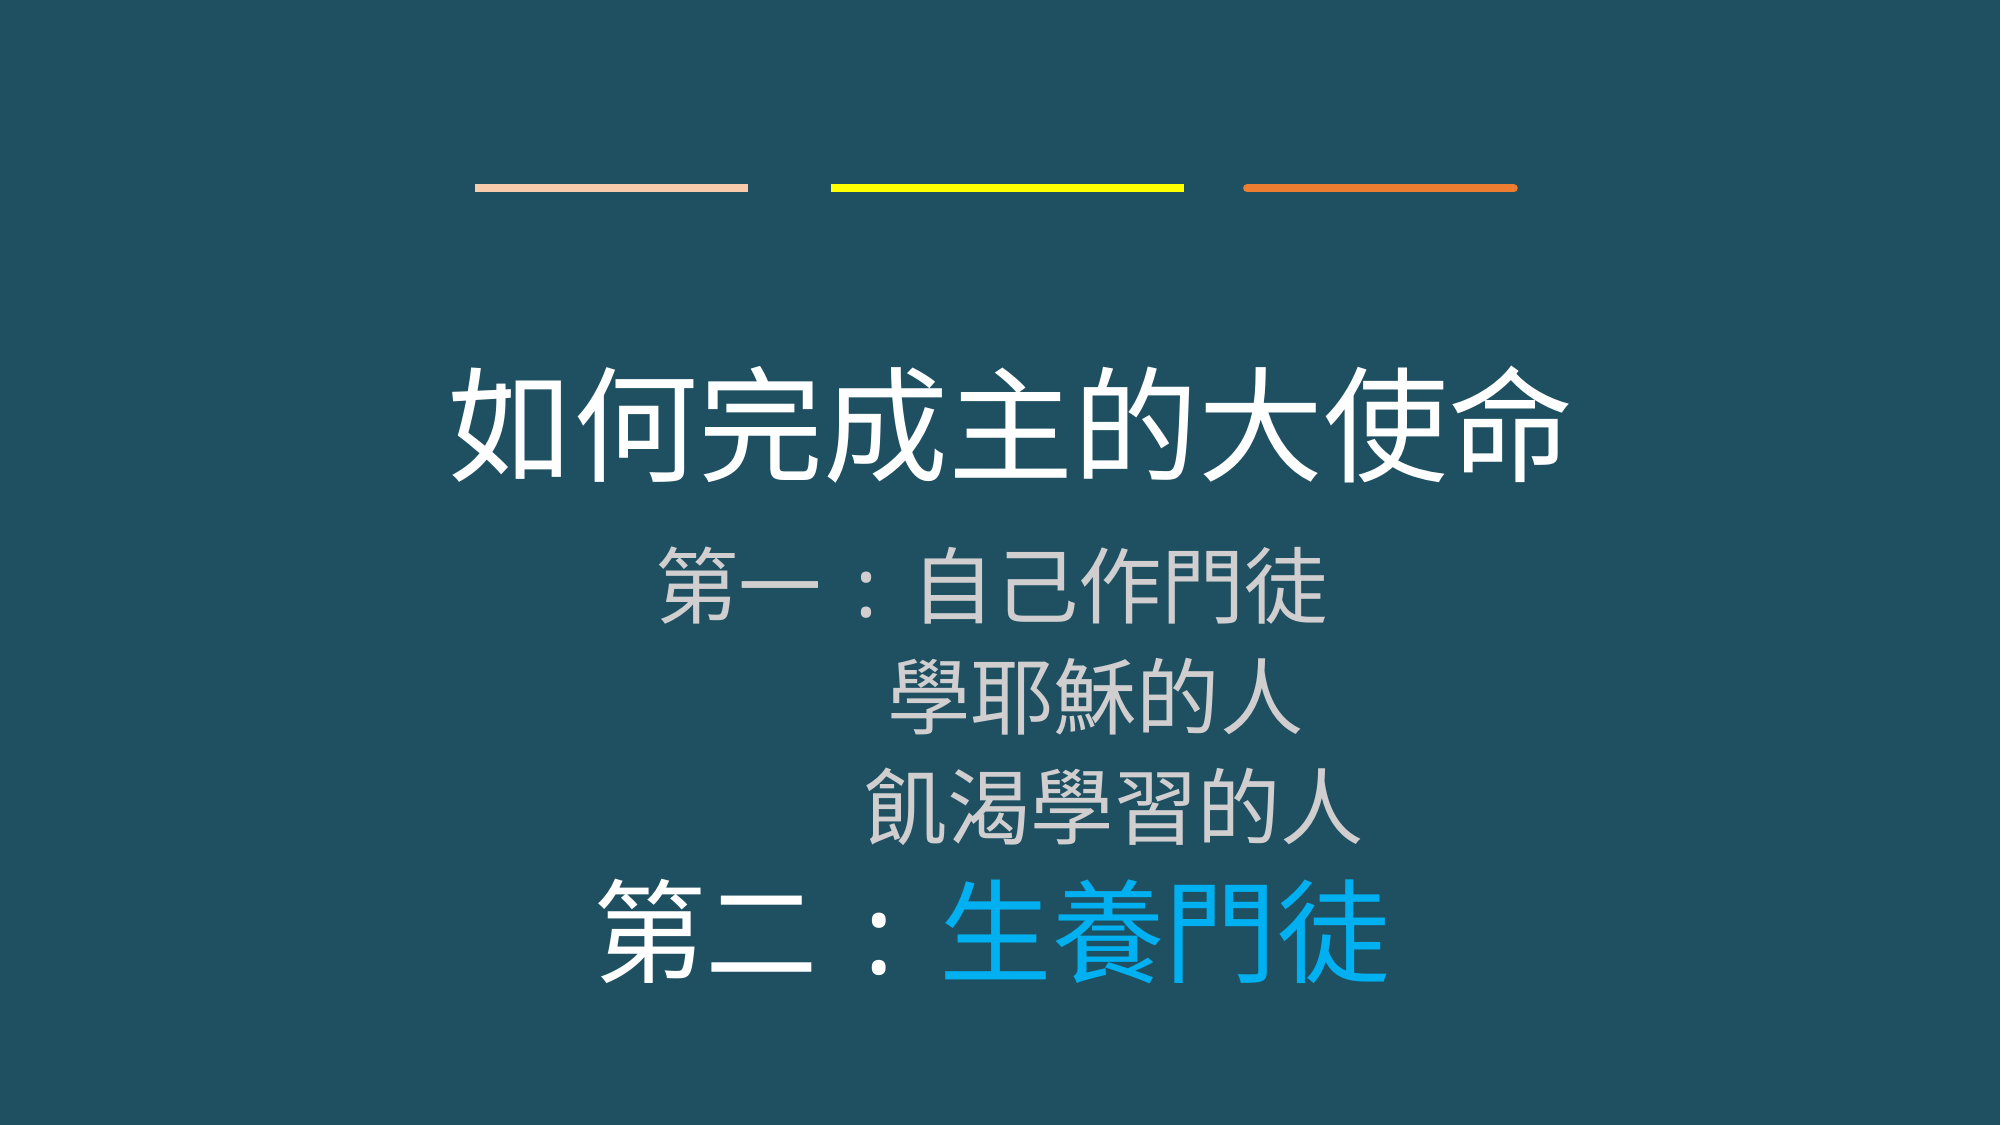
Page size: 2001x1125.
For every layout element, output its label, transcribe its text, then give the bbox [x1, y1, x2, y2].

text_box 如何完成主的大使命 [436, 268, 1819, 506]
subtitle 第一:自己作門徒 學耶穌的人 飢渴學習的人 第二:生養門徒 [295, 537, 1688, 1105]
